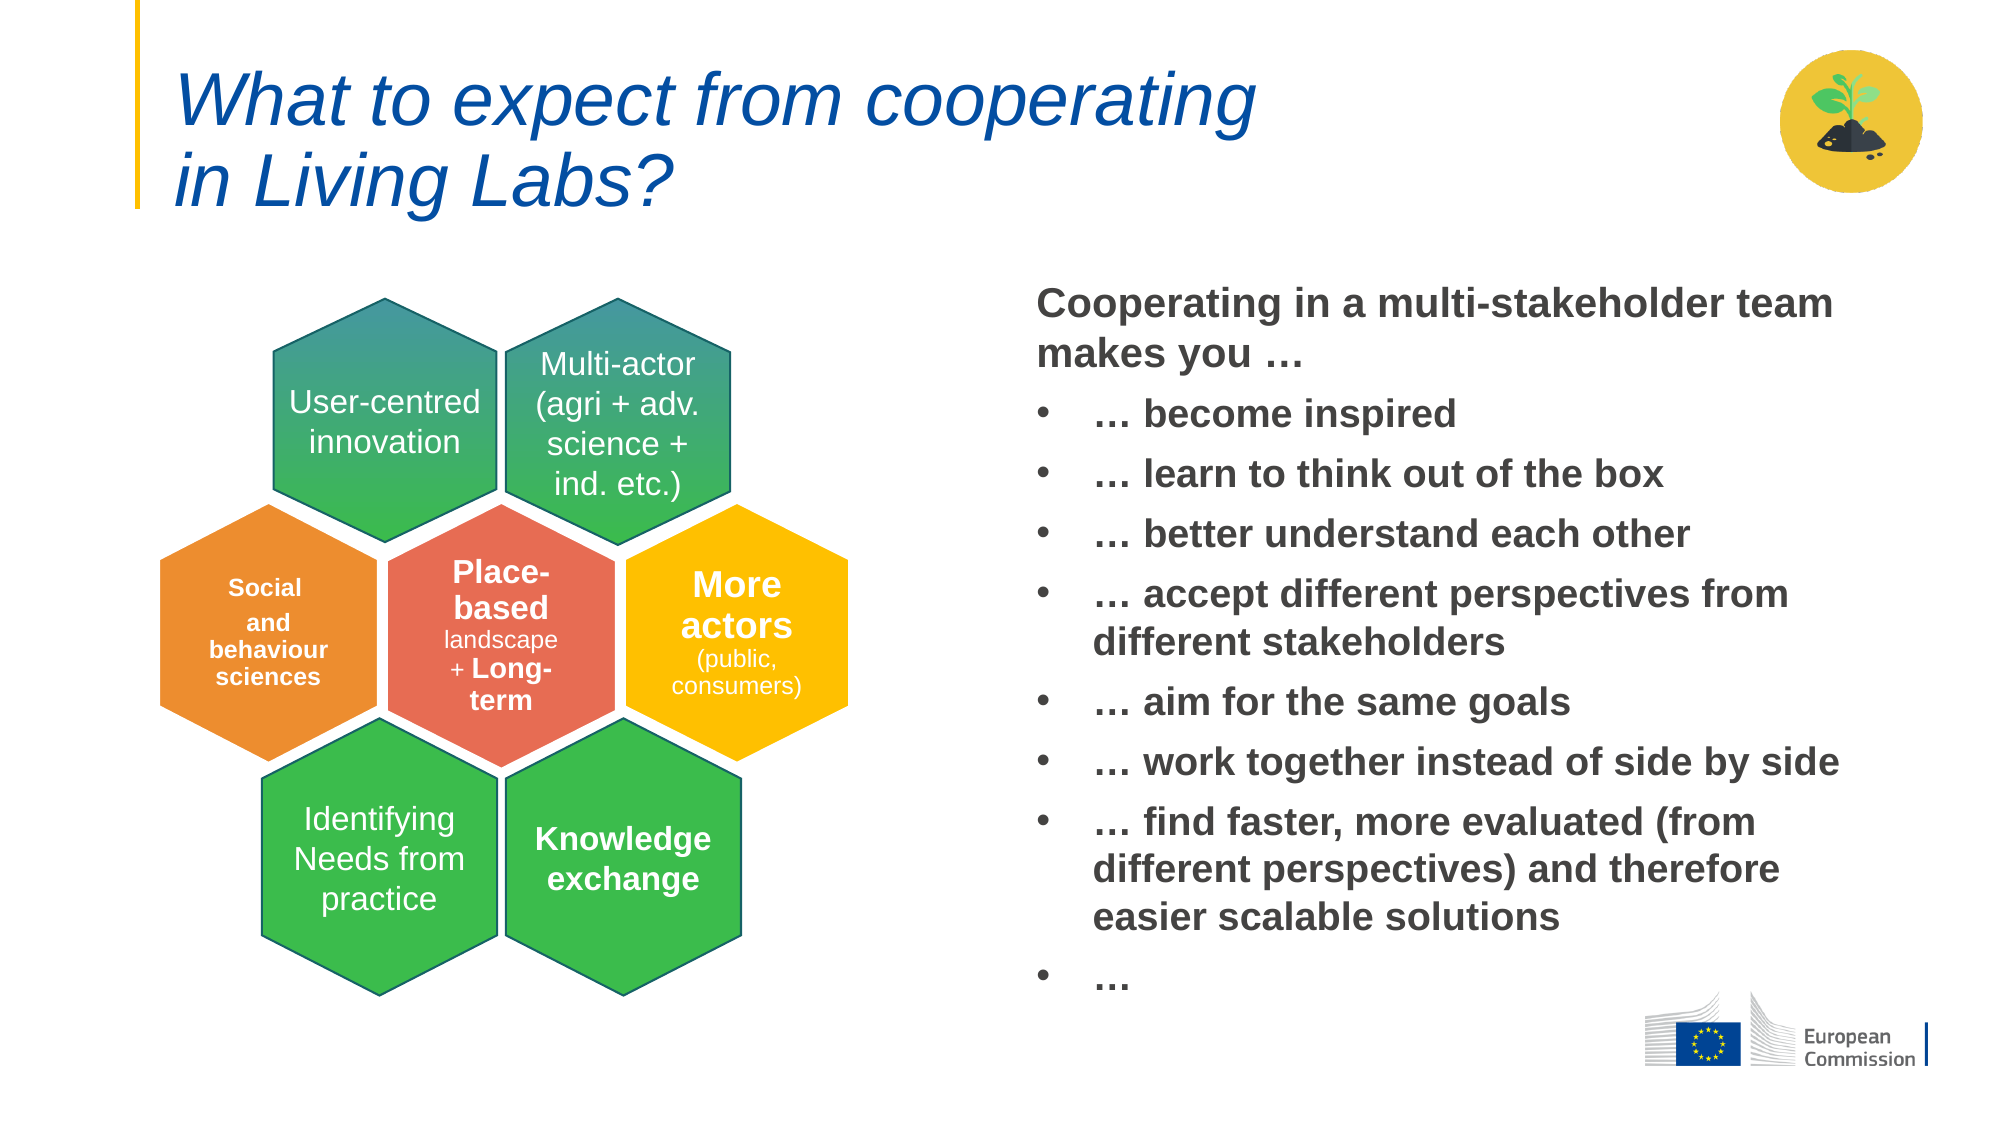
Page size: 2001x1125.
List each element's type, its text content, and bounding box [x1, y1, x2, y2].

picture [1645, 991, 1928, 1066]
text_box What to expect from cooperating in Living Labs? [159, 94, 1885, 223]
text_box Cooperating in a multi-stakeholder team makes you … … become inspired … learn to think out of the box … better understand each other … accept different perspectives from different stakeholders … aim for the same goals … work together instead of side by side … find faster, more evaluated (from different perspectives) and therefore easier scalable solutions … [1021, 268, 1872, 1006]
picture [1779, 48, 1923, 193]
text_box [159, 298, 850, 996]
